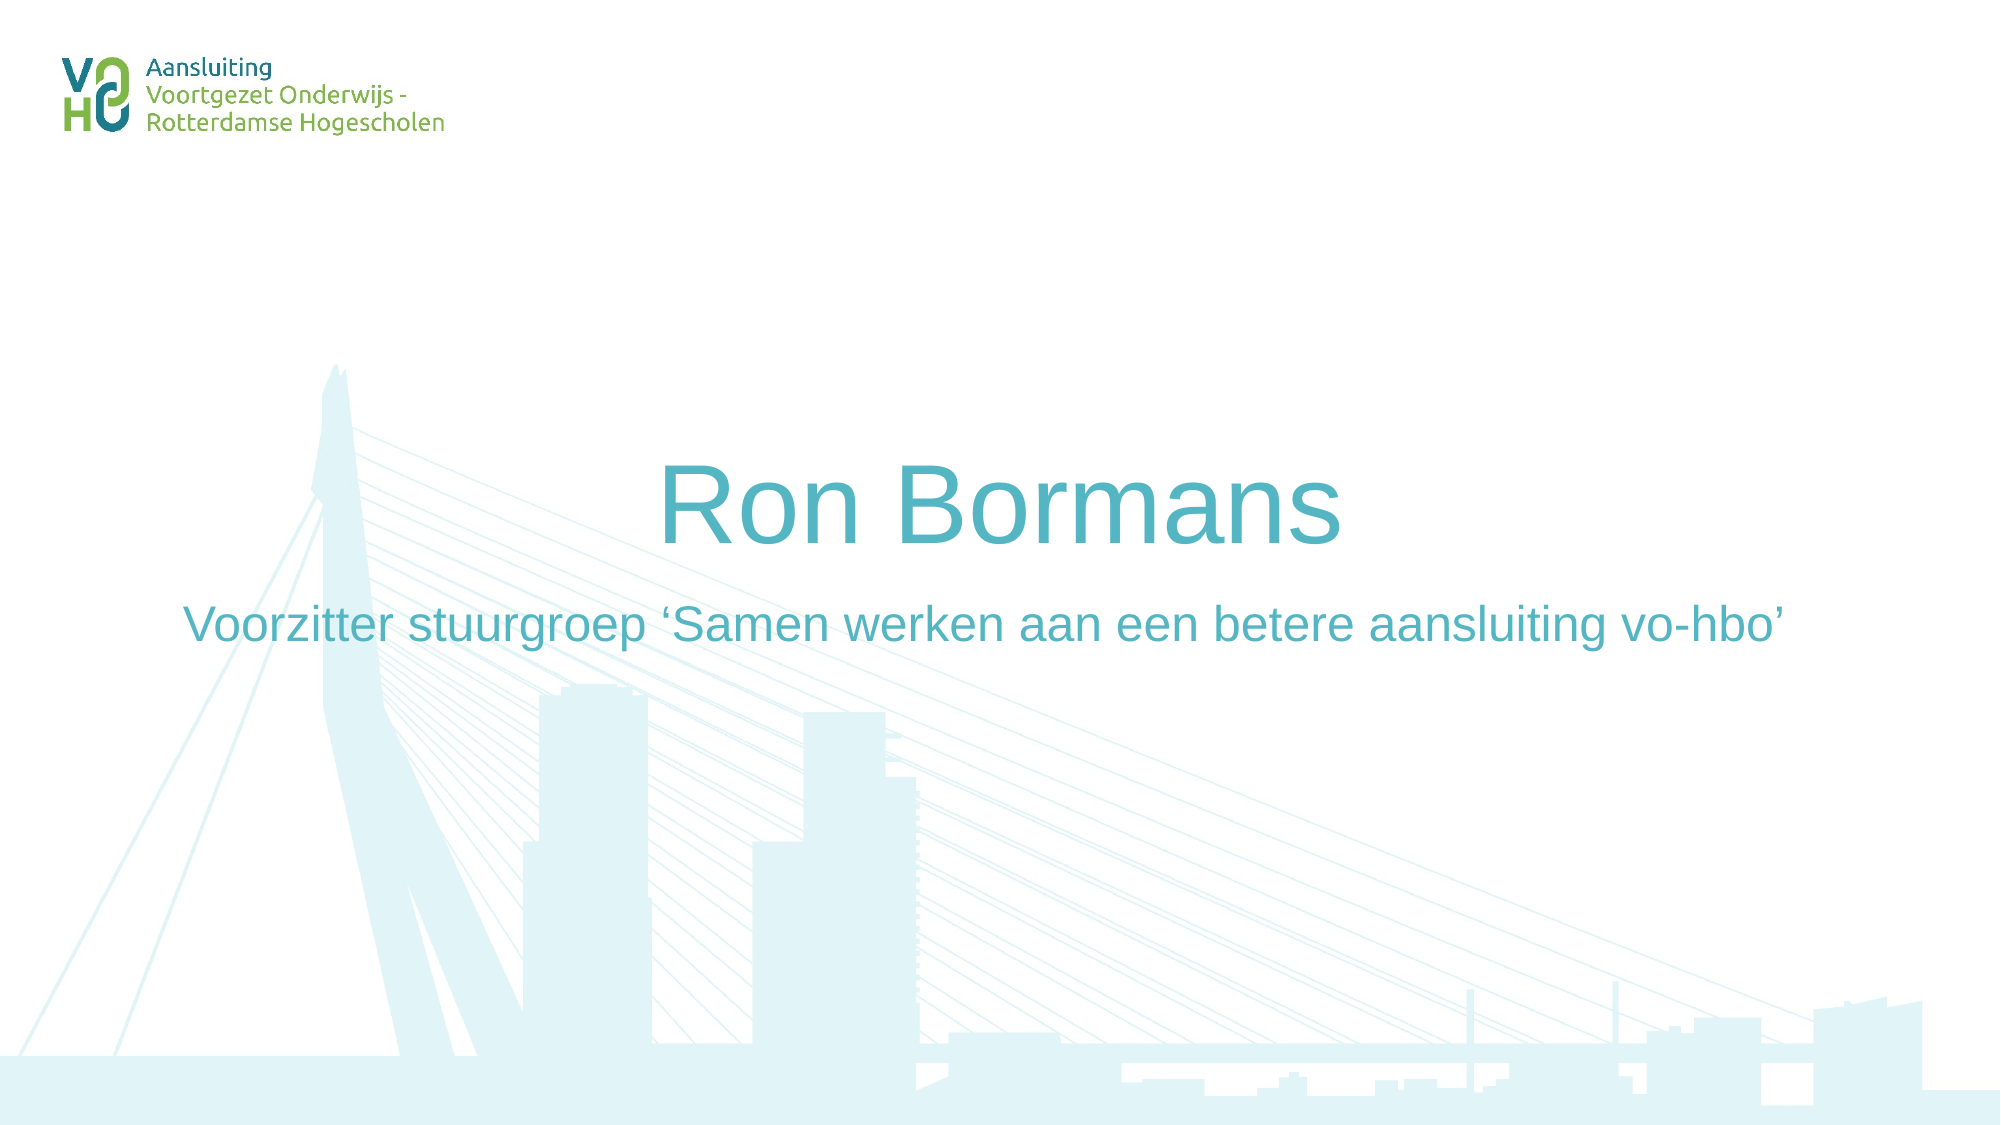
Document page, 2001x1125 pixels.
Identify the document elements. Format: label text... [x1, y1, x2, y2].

subtitle Voorzitter stuurgroep ‘Samen werken aan een betere aansluiting vo-hbo’ [89, 590, 1880, 863]
title Ron Bormans [249, 184, 1750, 576]
picture [0, 0, 2000, 1125]
